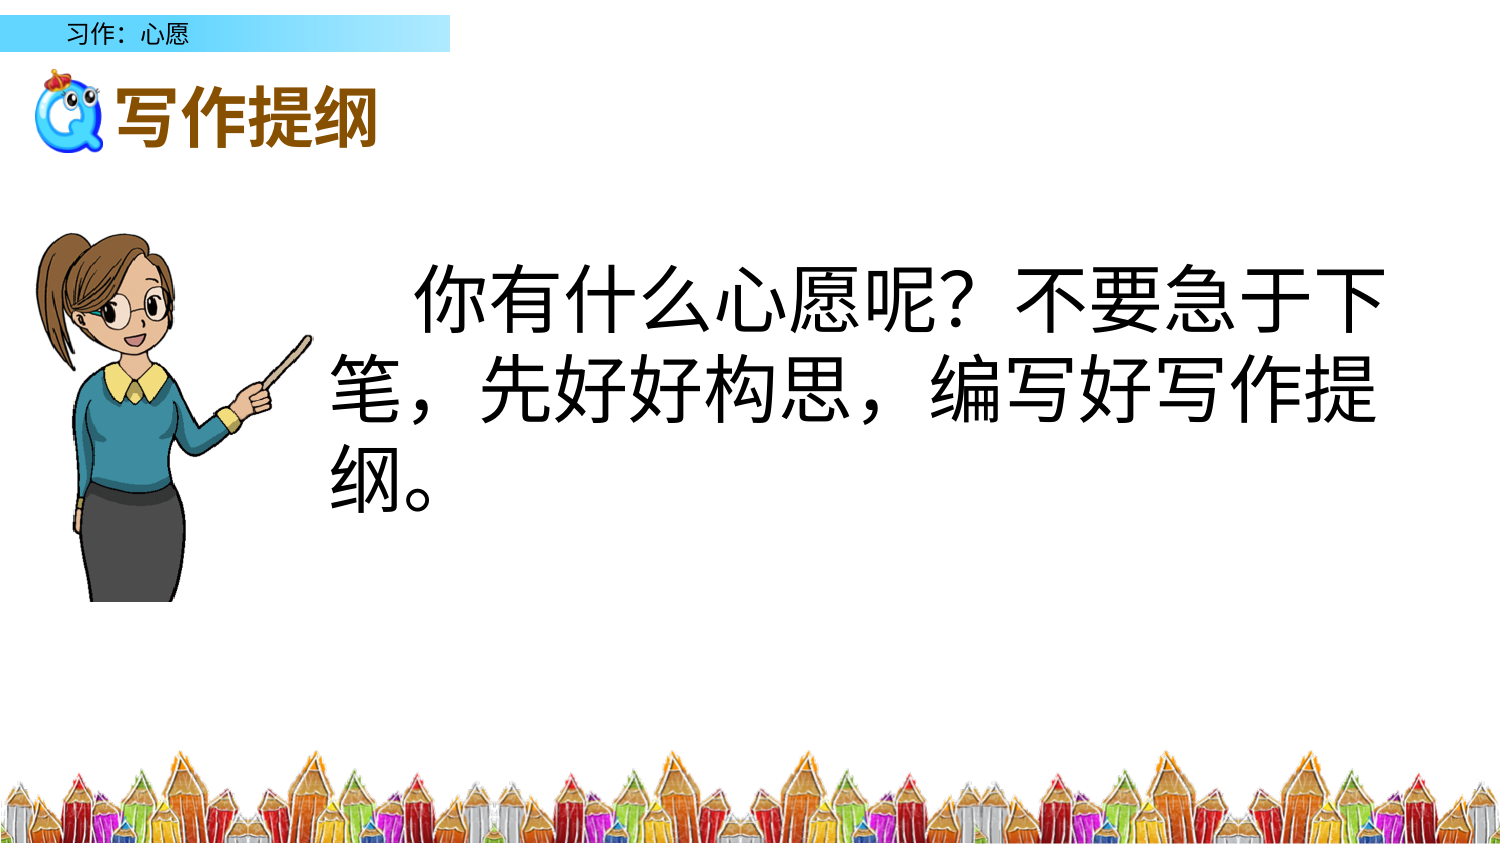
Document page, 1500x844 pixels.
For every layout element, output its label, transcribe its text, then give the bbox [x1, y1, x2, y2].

picture [0, 727, 1500, 844]
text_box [35, 69, 419, 163]
text_box 你有什么心愿呢？不要急于下笔，先好好构思，编写好写作提纲。 [319, 244, 1445, 530]
picture [35, 232, 314, 602]
